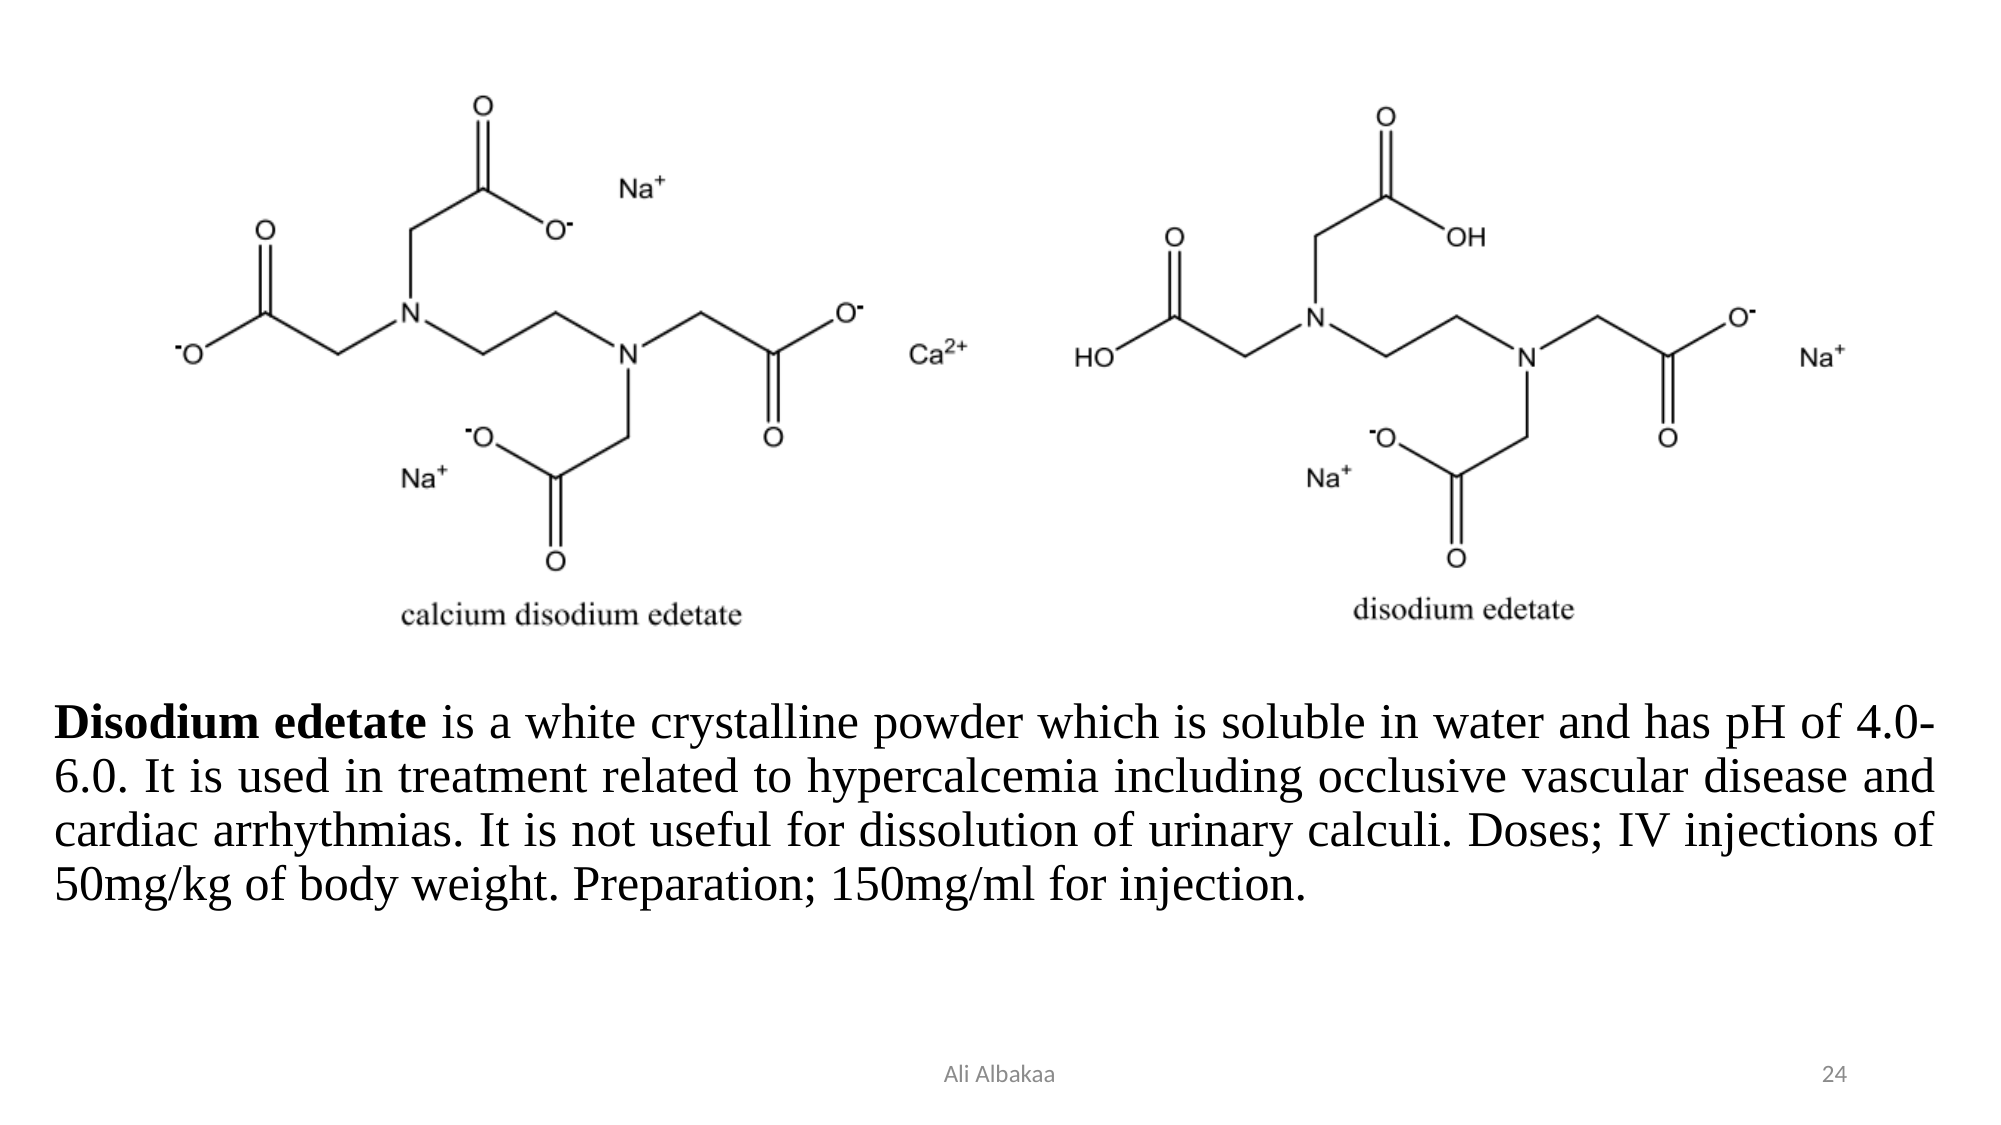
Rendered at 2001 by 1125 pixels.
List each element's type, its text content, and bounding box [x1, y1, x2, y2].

picture [128, 51, 981, 644]
picture [1055, 90, 1872, 644]
list Disodium edetate is a white crystalline powder which is soluble in water and has pH of 4.0-6.0. It is used in treatment related to hypercalcemia including occlusive vascular disease and cardiac arrhythmias. It is not useful for dissolution of urinary calculi. Doses; IV injections of 50mg/kg of body weight. Preparation; 150mg/ml for injection. [39, 687, 1953, 965]
slide_number 24 [1412, 1042, 1863, 1103]
footer Ali Albakaa [662, 1042, 1338, 1103]
